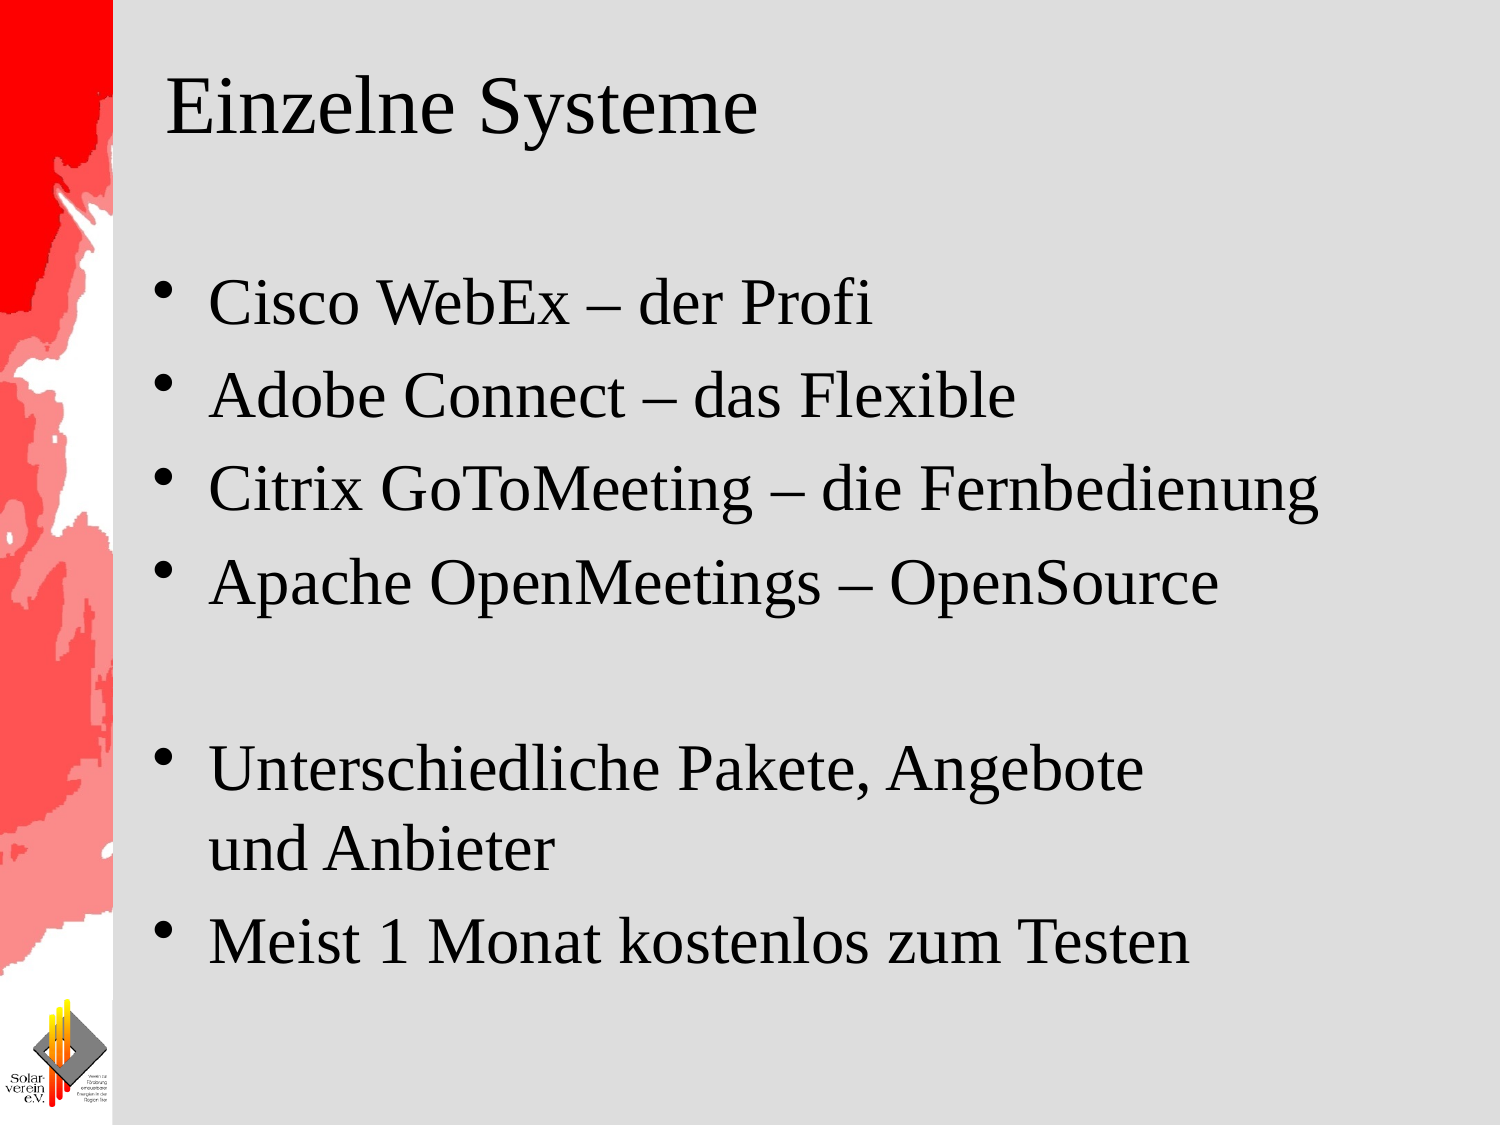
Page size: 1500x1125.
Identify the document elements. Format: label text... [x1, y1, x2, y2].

title Einzelne Systeme [150, 12, 1463, 188]
picture [0, 0, 113, 1107]
list Cisco WebEx – der Profi Adobe Connect – das Flexible Citrix GoToMeeting – die Fernbedienung Apache OpenMeetings – OpenSource Unterschiedliche Pakete, Angebote und Anbieter Meist 1 Monat kostenlos zum Testen [137, 249, 1475, 1063]
